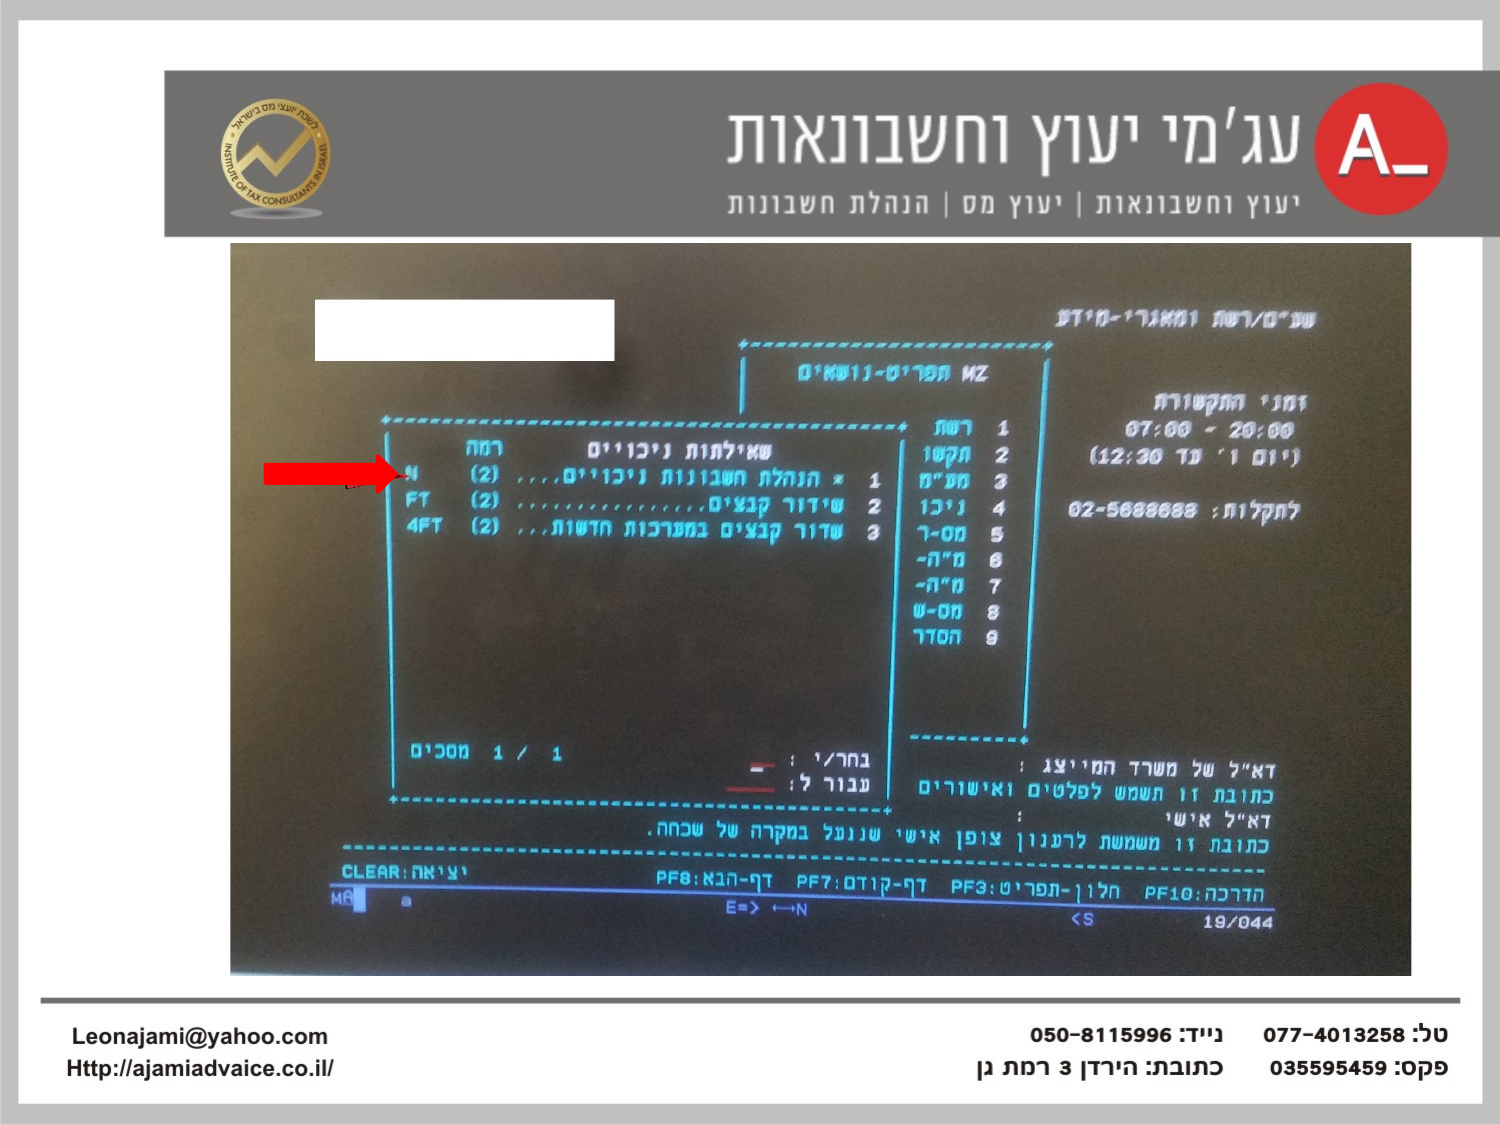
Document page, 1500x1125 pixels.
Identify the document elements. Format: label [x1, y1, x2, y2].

list [229, 243, 1412, 977]
picture [0, 0, 1500, 1125]
